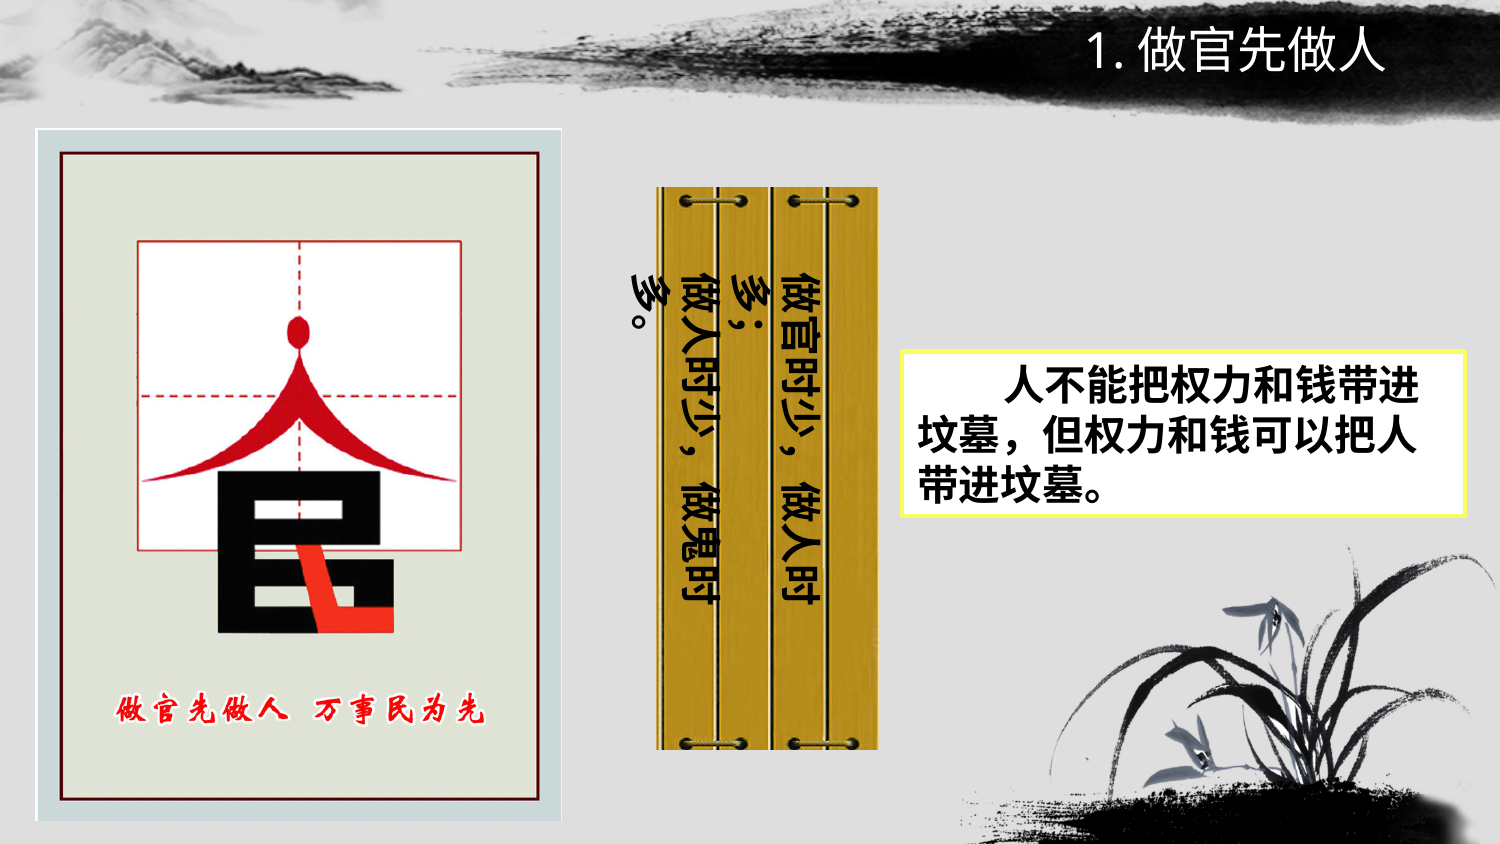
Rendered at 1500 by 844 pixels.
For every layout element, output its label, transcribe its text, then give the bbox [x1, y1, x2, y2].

picture [0, 0, 1500, 844]
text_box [655, 187, 880, 751]
text_box 人不能把权力和钱带进坟墓，但权力和钱可以把人带进坟墓。 [900, 349, 1467, 518]
